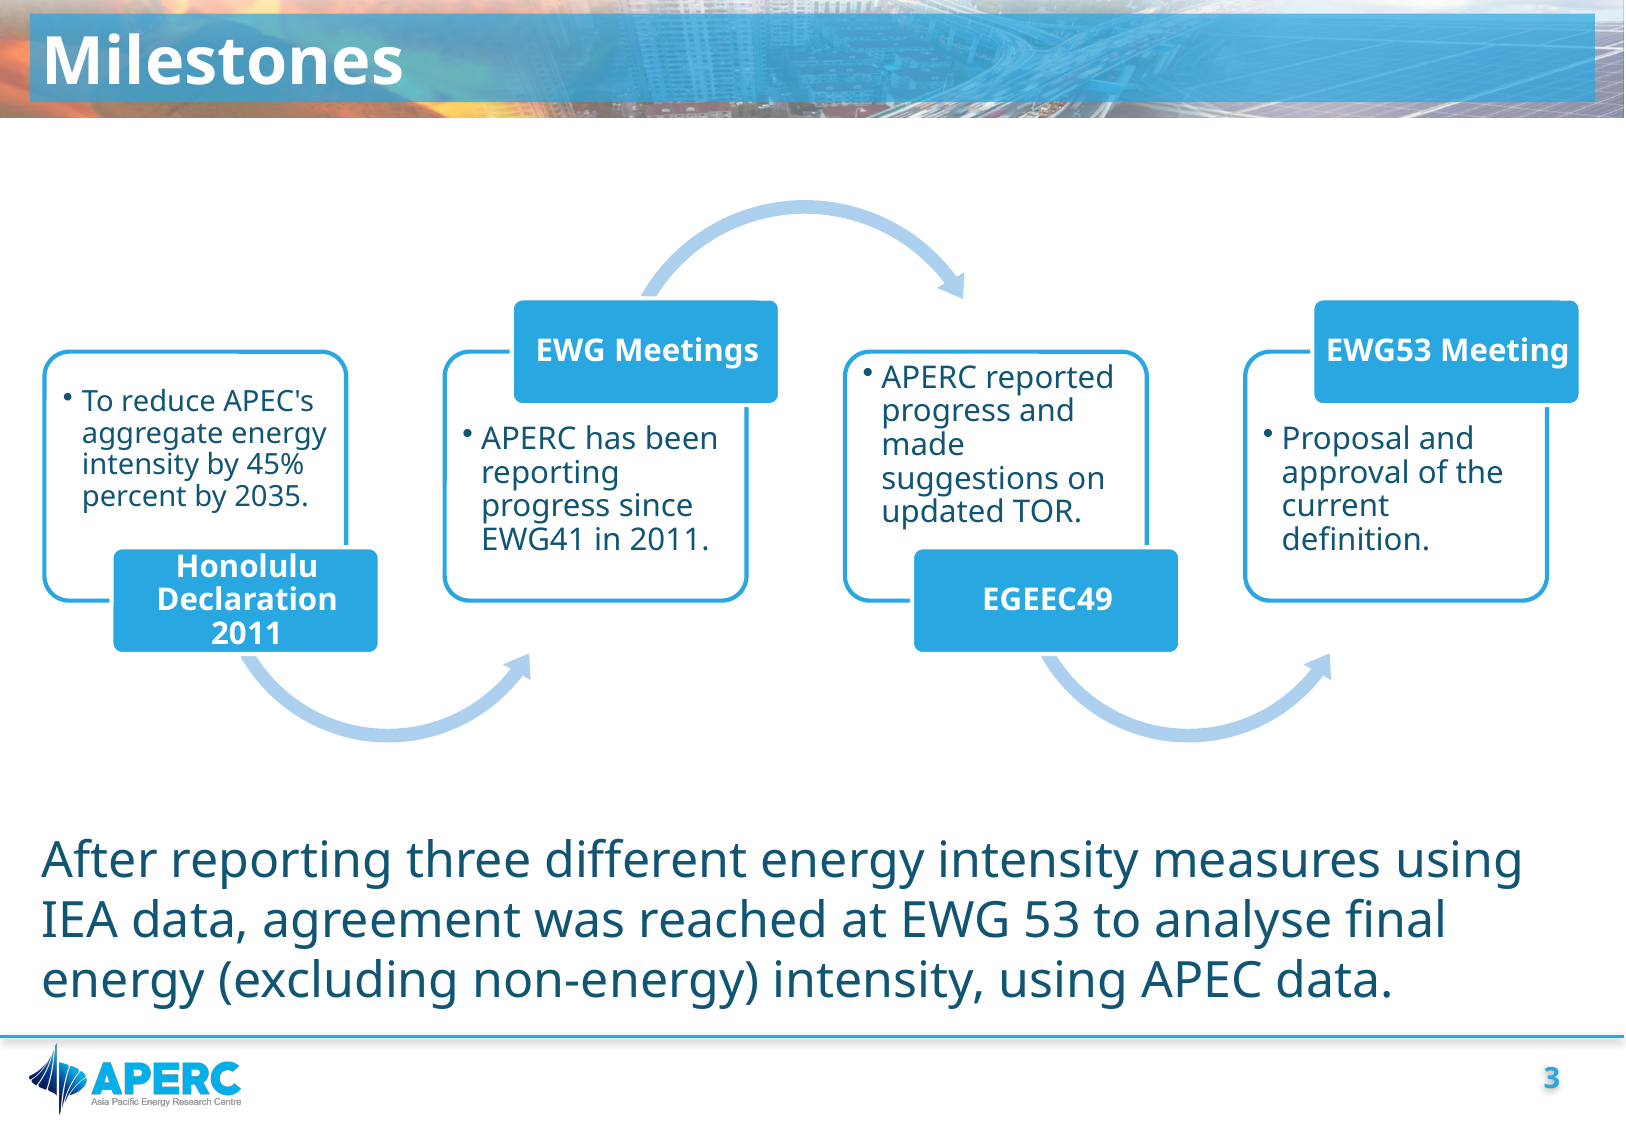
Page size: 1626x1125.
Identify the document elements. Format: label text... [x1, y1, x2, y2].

picture [29, 1043, 241, 1115]
picture [0, 0, 1625, 118]
list After reporting three different energy intensity measures using IEA data, agreement was reached at EWG 53 to analyse final energy (excluding non-energy) intensity, using APEC data. [29, 831, 1595, 1004]
title Milestones [29, 13, 1595, 103]
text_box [43, 175, 1581, 778]
